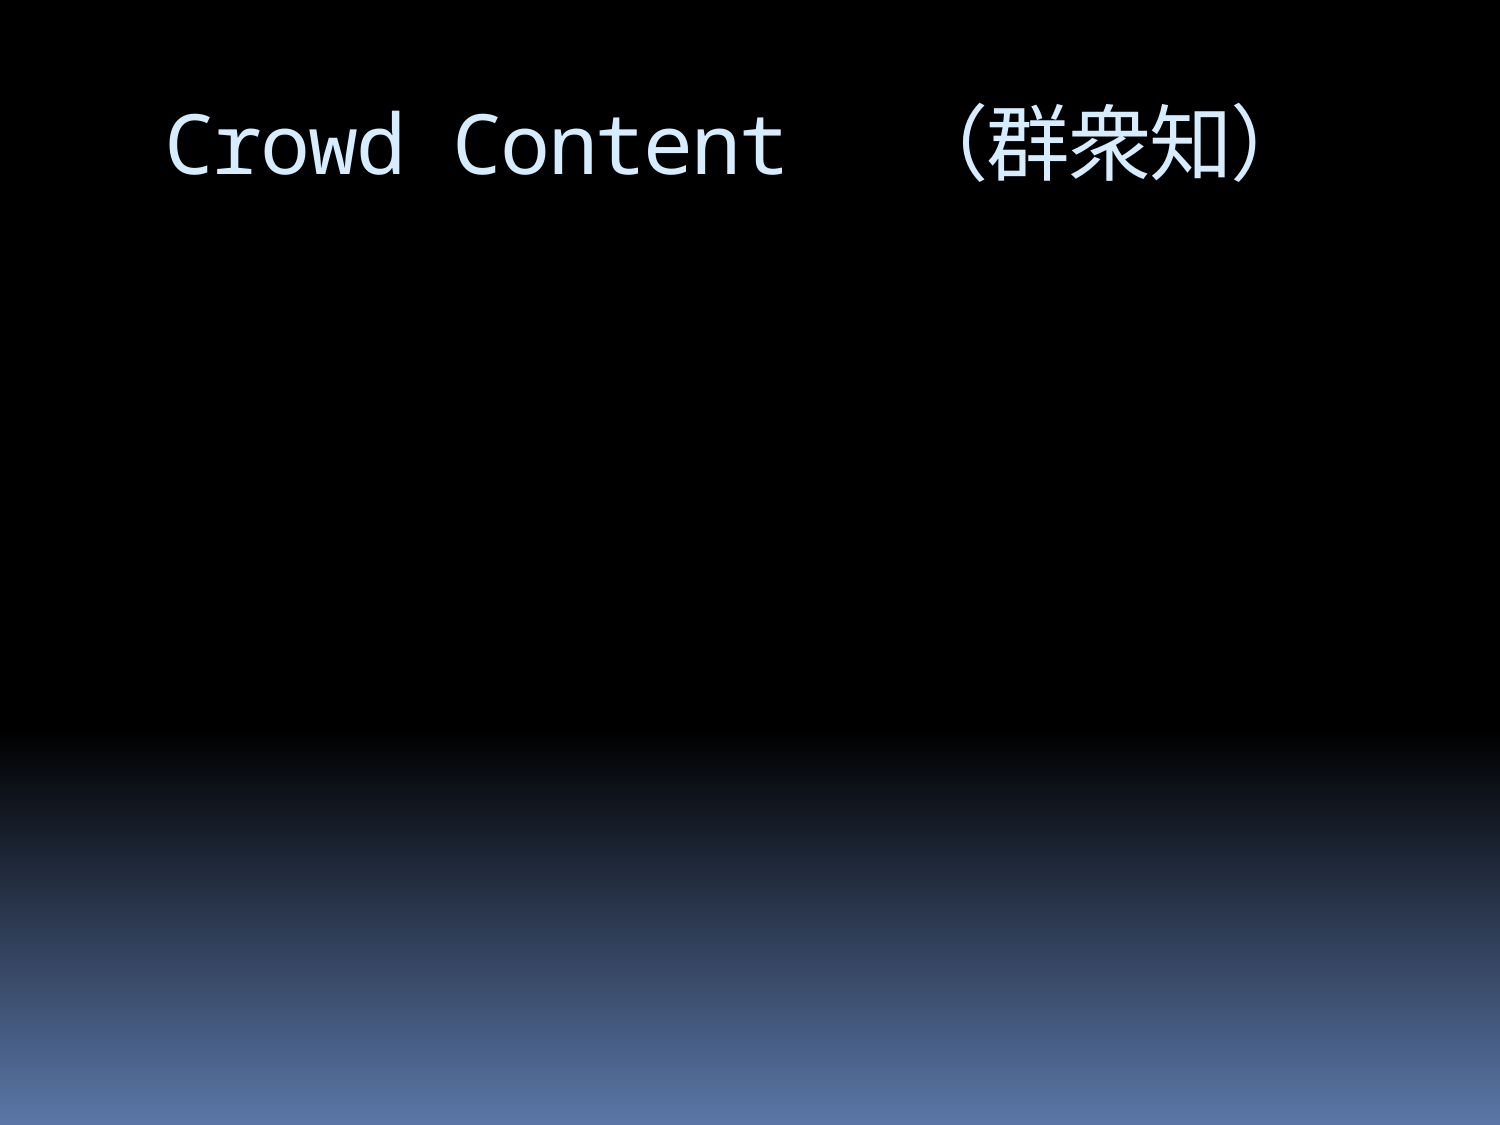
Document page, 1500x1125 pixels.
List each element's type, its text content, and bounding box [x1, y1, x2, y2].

title Crowd Content （群衆知） [150, 83, 1425, 234]
